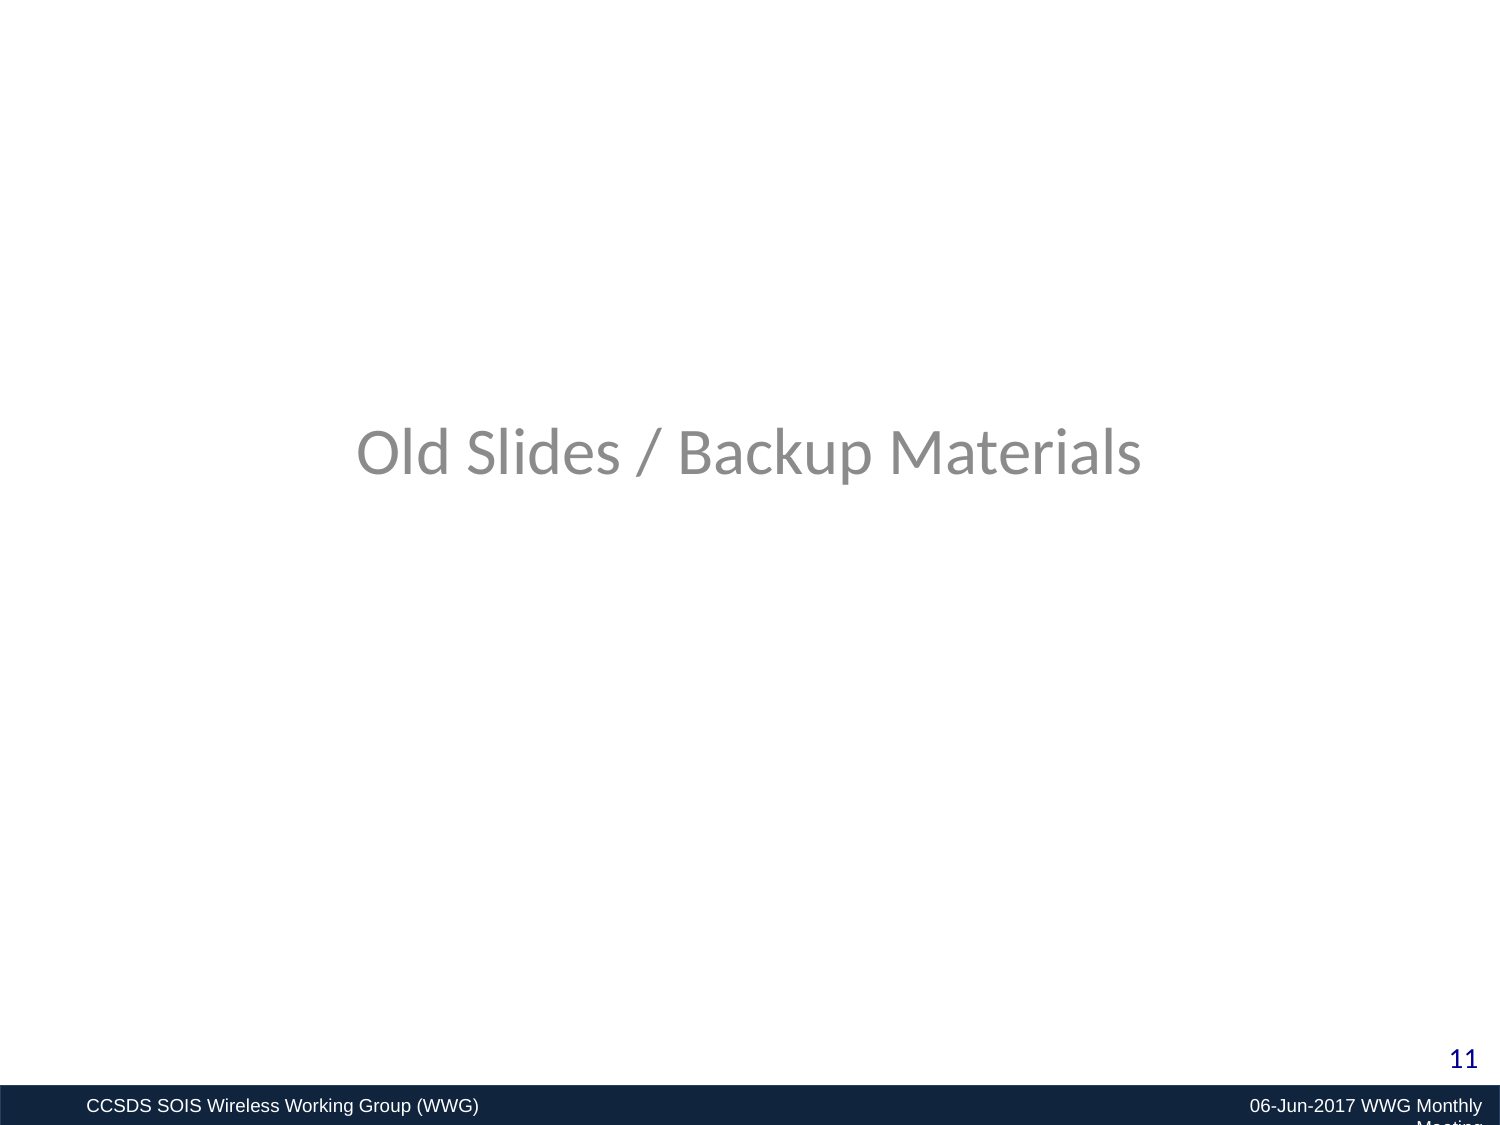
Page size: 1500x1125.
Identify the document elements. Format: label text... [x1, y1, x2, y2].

subtitle Old Slides / Backup Materials [225, 400, 1275, 689]
